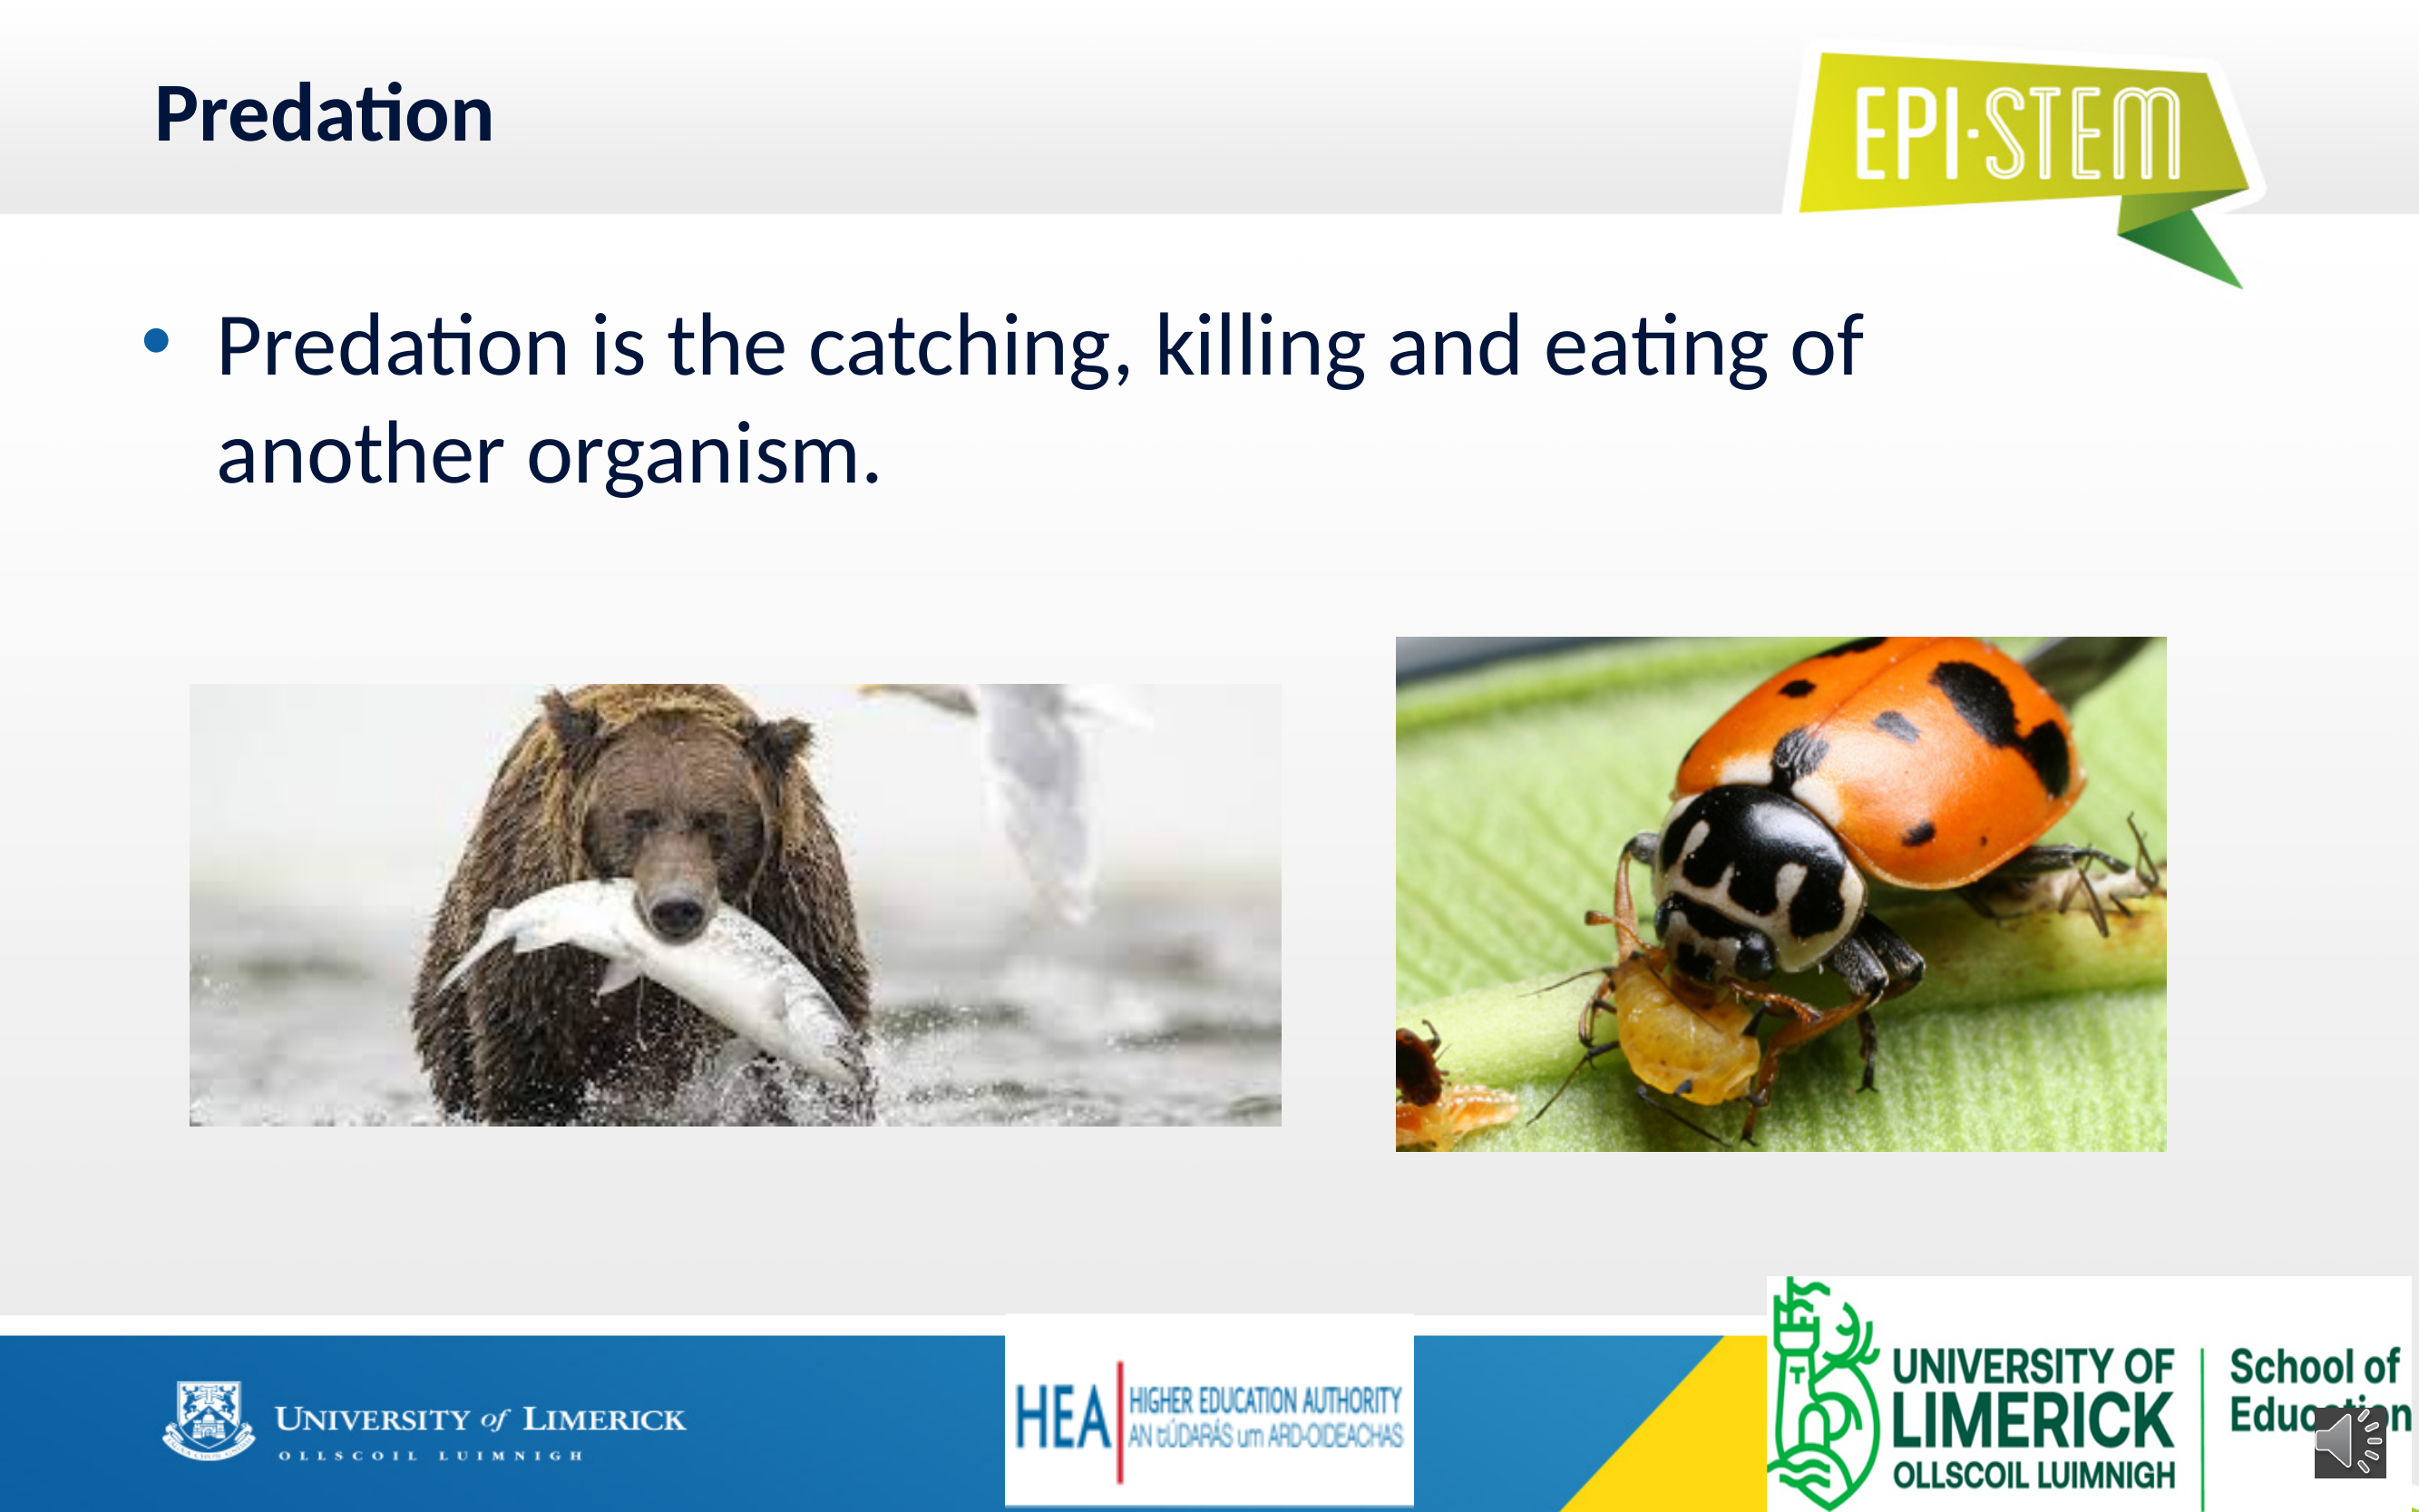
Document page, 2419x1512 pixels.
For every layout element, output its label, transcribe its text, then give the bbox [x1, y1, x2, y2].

picture [0, 0, 2419, 1512]
list Predation is the catching, killing and eating of another organism. [141, 278, 2016, 1277]
title Predation [141, 50, 1774, 225]
